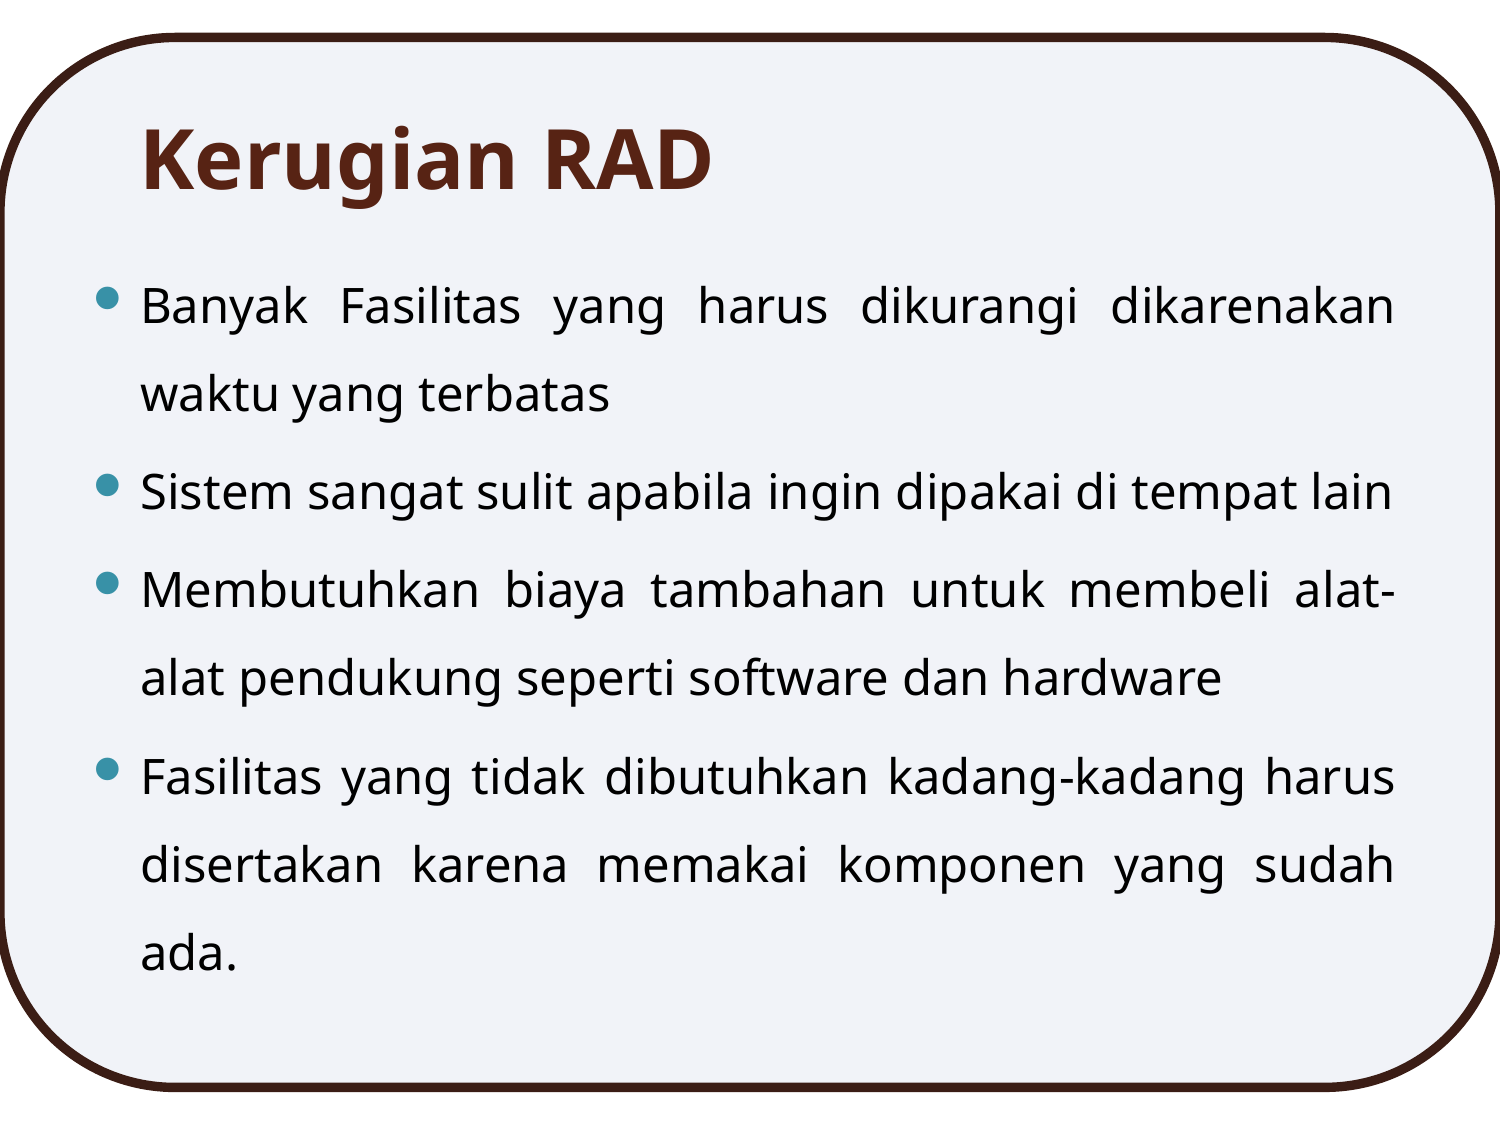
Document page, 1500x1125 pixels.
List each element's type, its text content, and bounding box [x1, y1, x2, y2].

list Banyak Fasilitas yang harus dikurangi dikarenakan waktu yang terbatas Sistem sangat sulit apabila ingin dipakai di tempat lain Membutuhkan biaya tambahan untuk membeli alat-alat pendukung seperti software dan hardware Fasilitas yang tidak dibutuhkan kadang-kadang harus disertakan karena memakai komponen yang sudah ada. [75, 237, 1413, 1075]
title Kerugian RAD [125, 62, 1466, 250]
text_box [1413, 105, 1500, 1067]
text_box [104, 1075, 1396, 1090]
text_box [0, 35, 1419, 1059]
